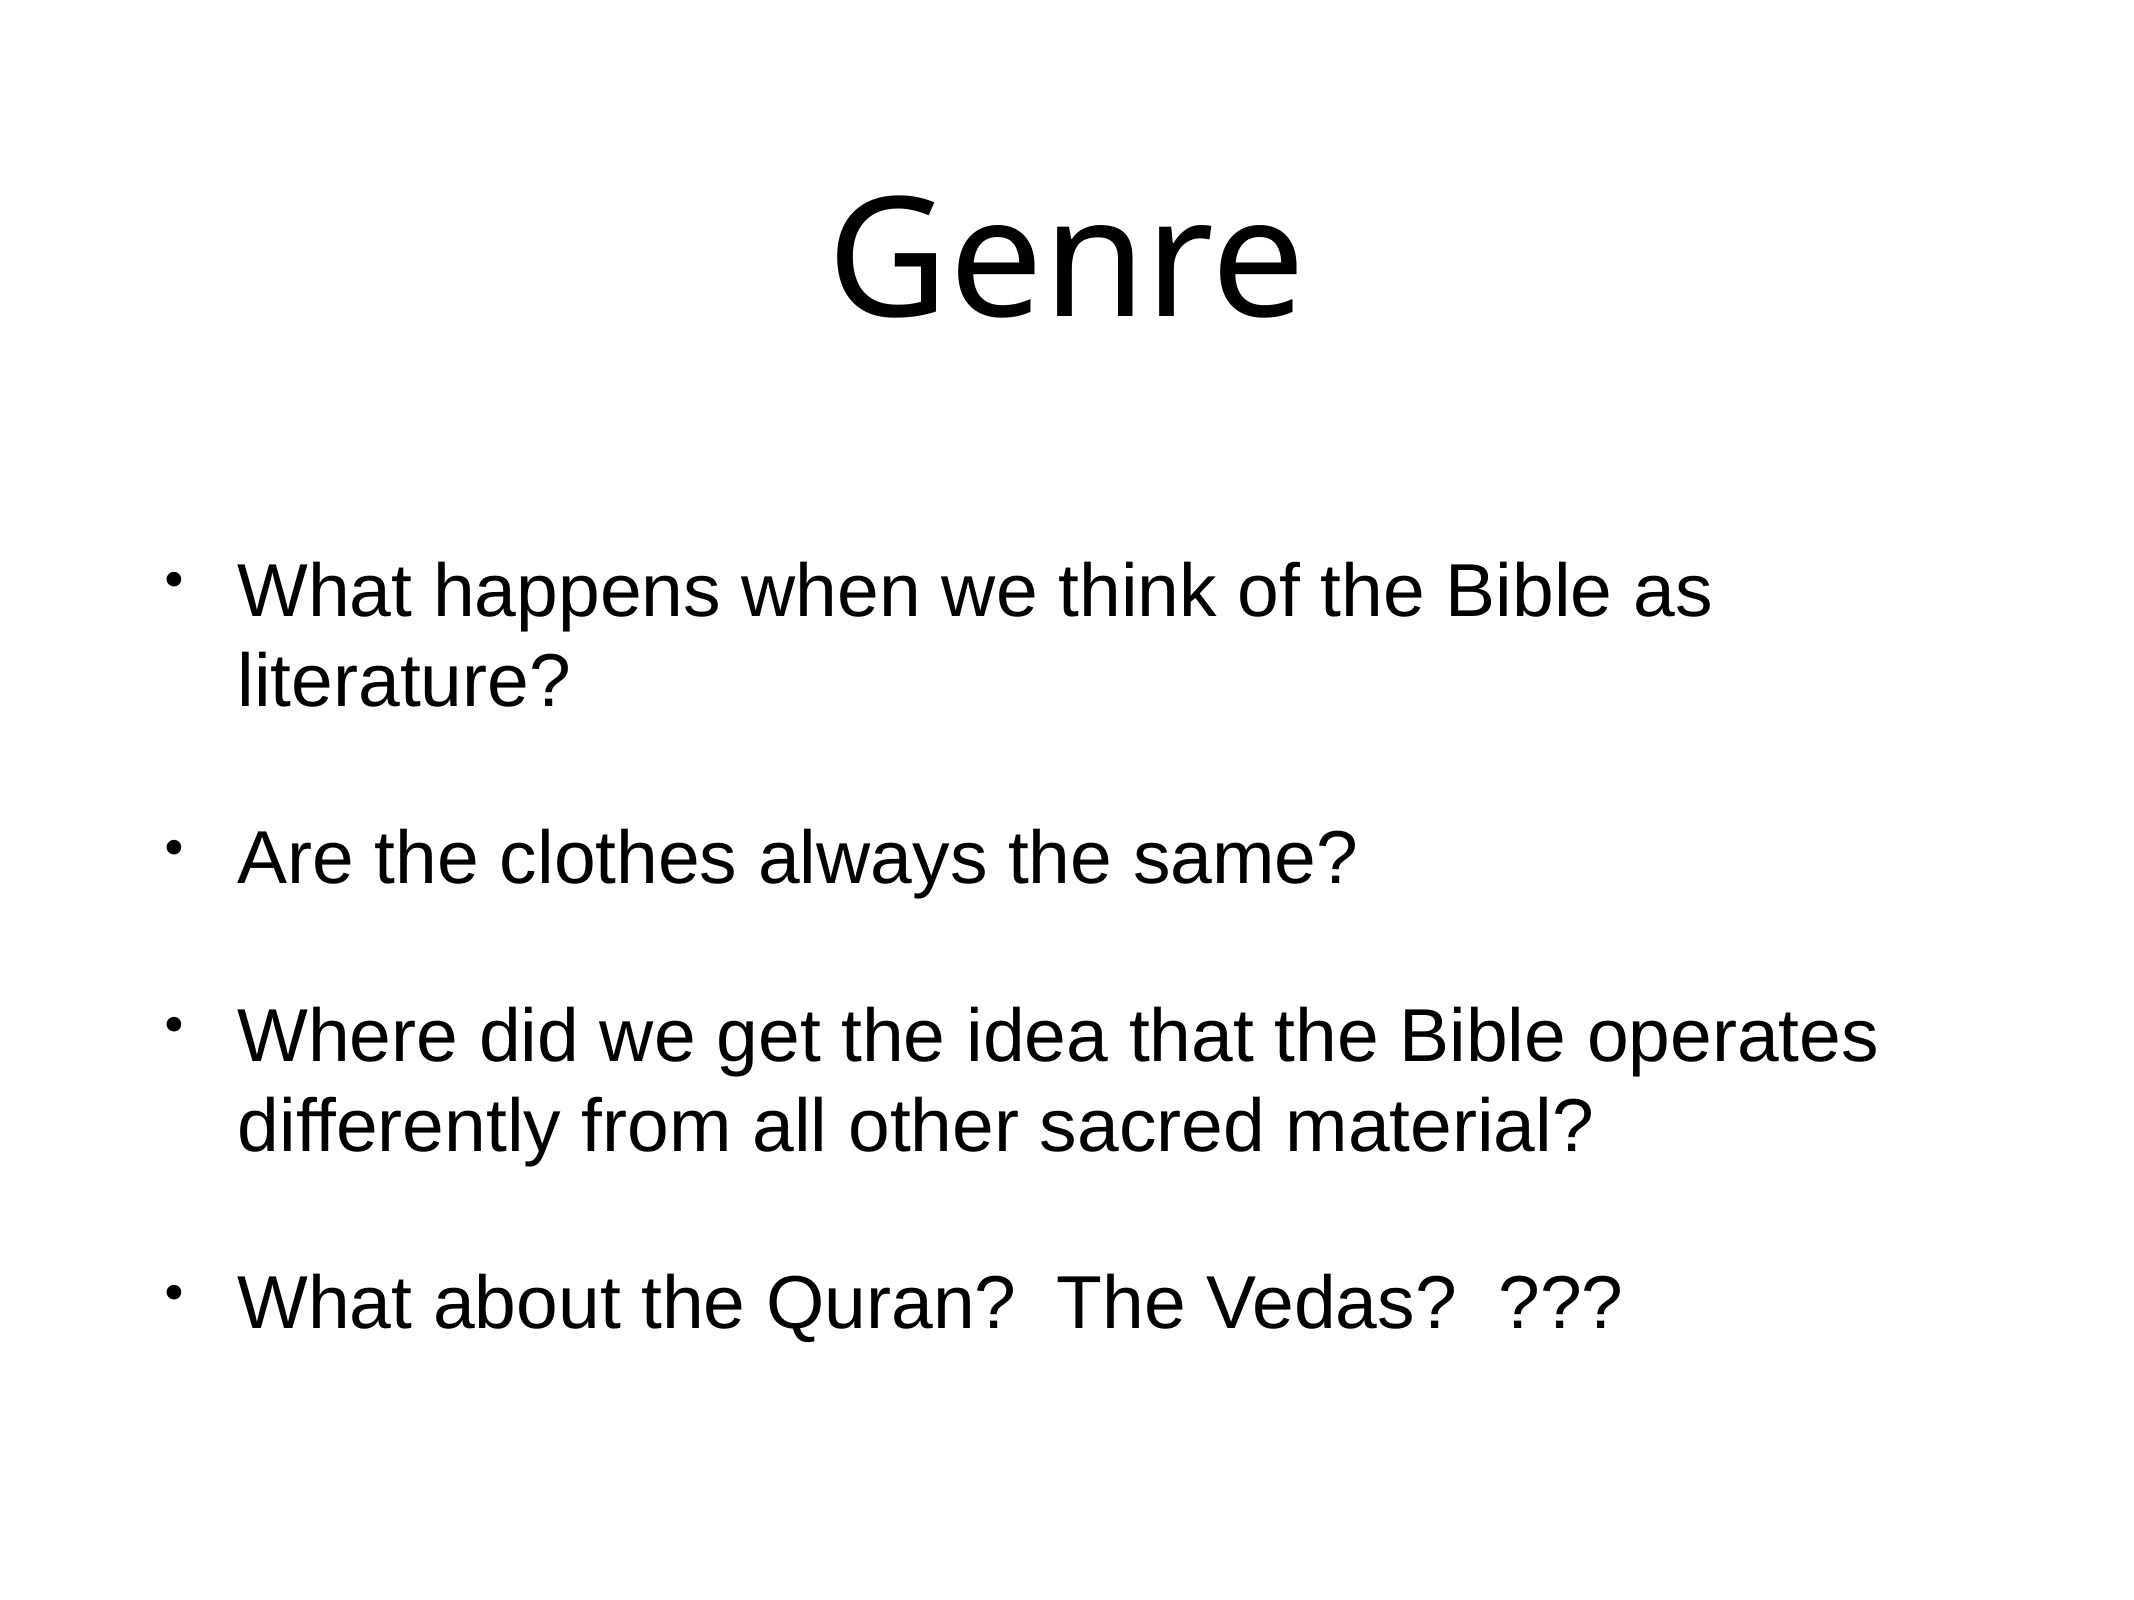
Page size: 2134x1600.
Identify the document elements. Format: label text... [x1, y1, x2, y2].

list What happens when we think of the Bible as literature? Are the clothes always the same? Where did we get the idea that the Bible operates differently from all other sacred material? What about the Quran? The Vedas? ??? [155, 426, 1978, 1459]
title Genre [155, 72, 1978, 426]
